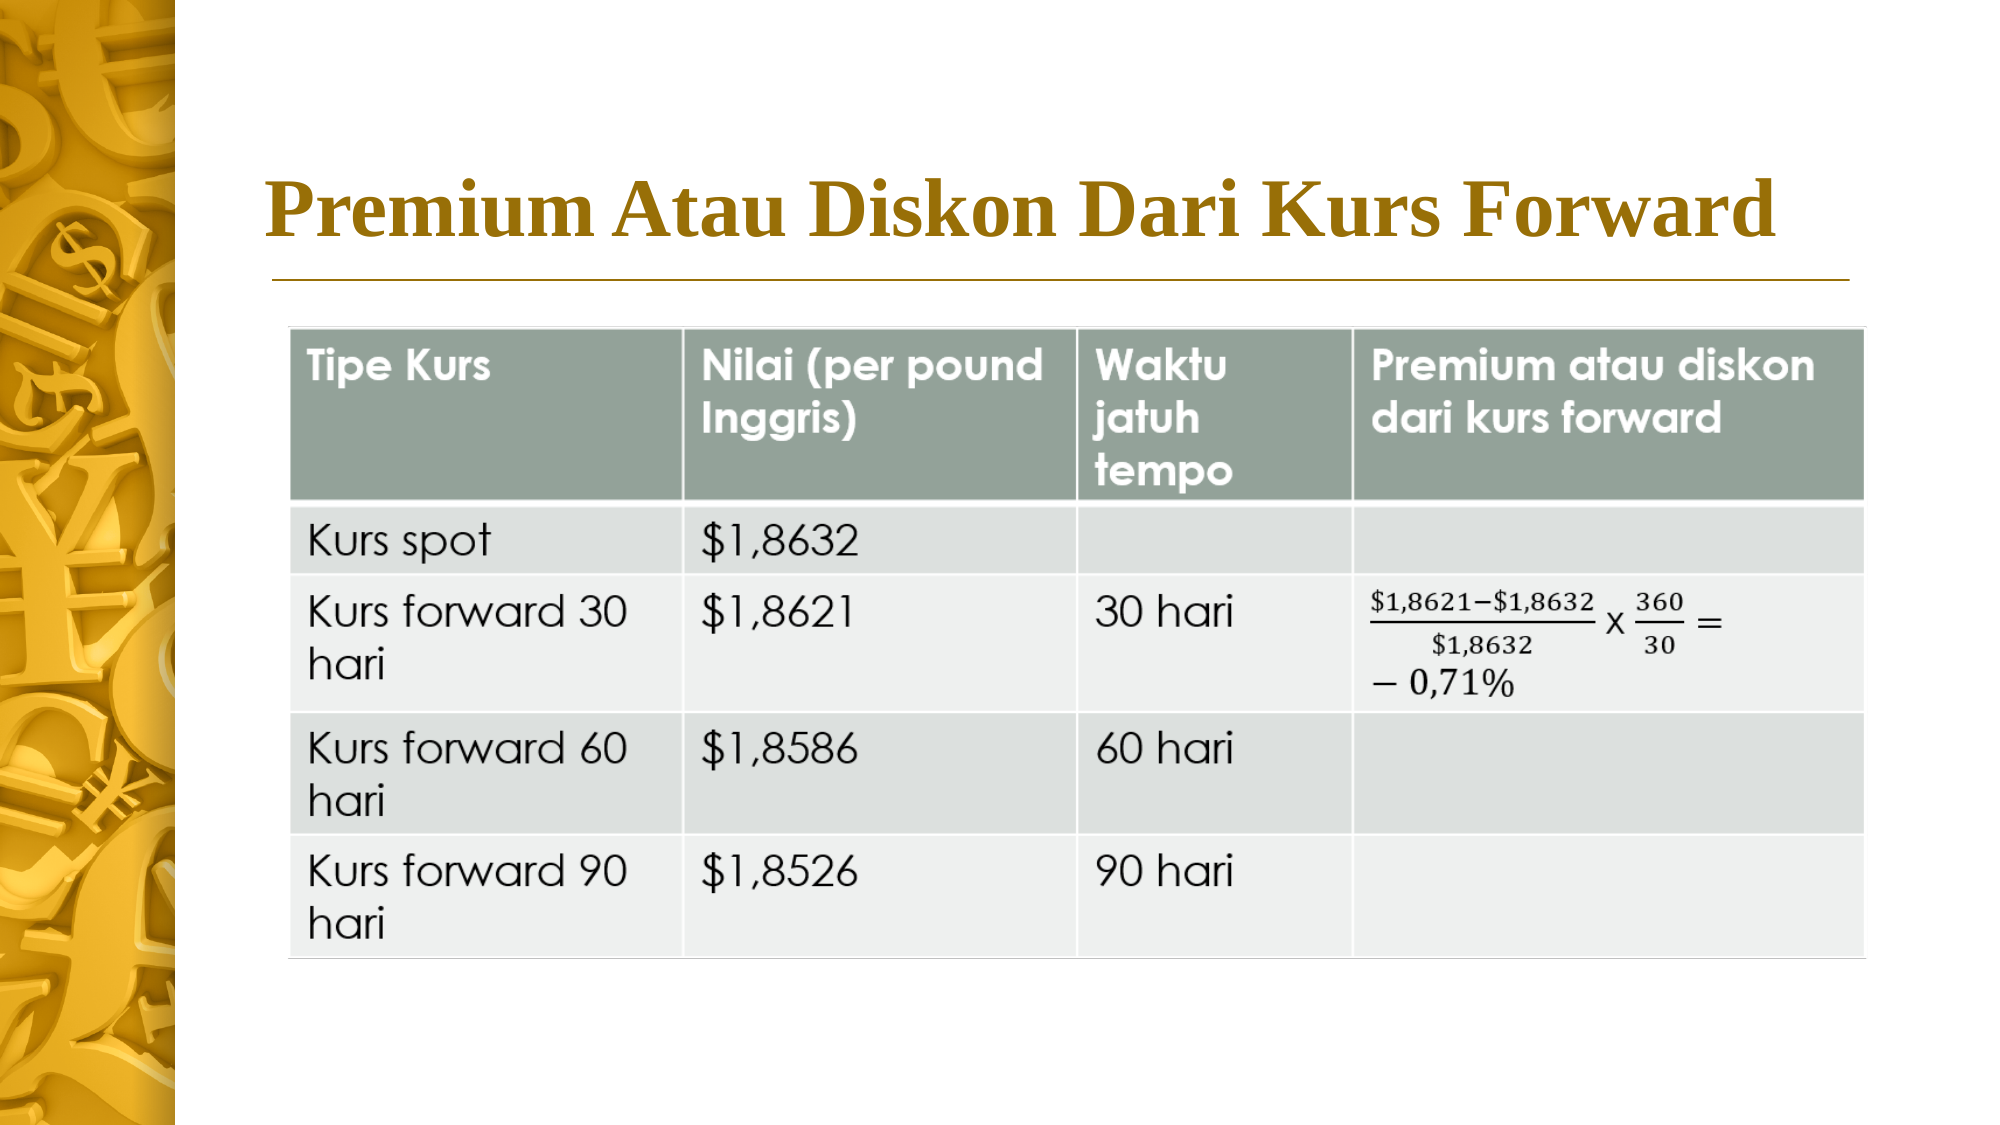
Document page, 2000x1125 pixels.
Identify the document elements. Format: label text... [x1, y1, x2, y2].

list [287, 323, 1871, 975]
title Premium Atau Diskon Dari Kurs Forward [249, 62, 1863, 263]
picture [0, 0, 175, 1125]
